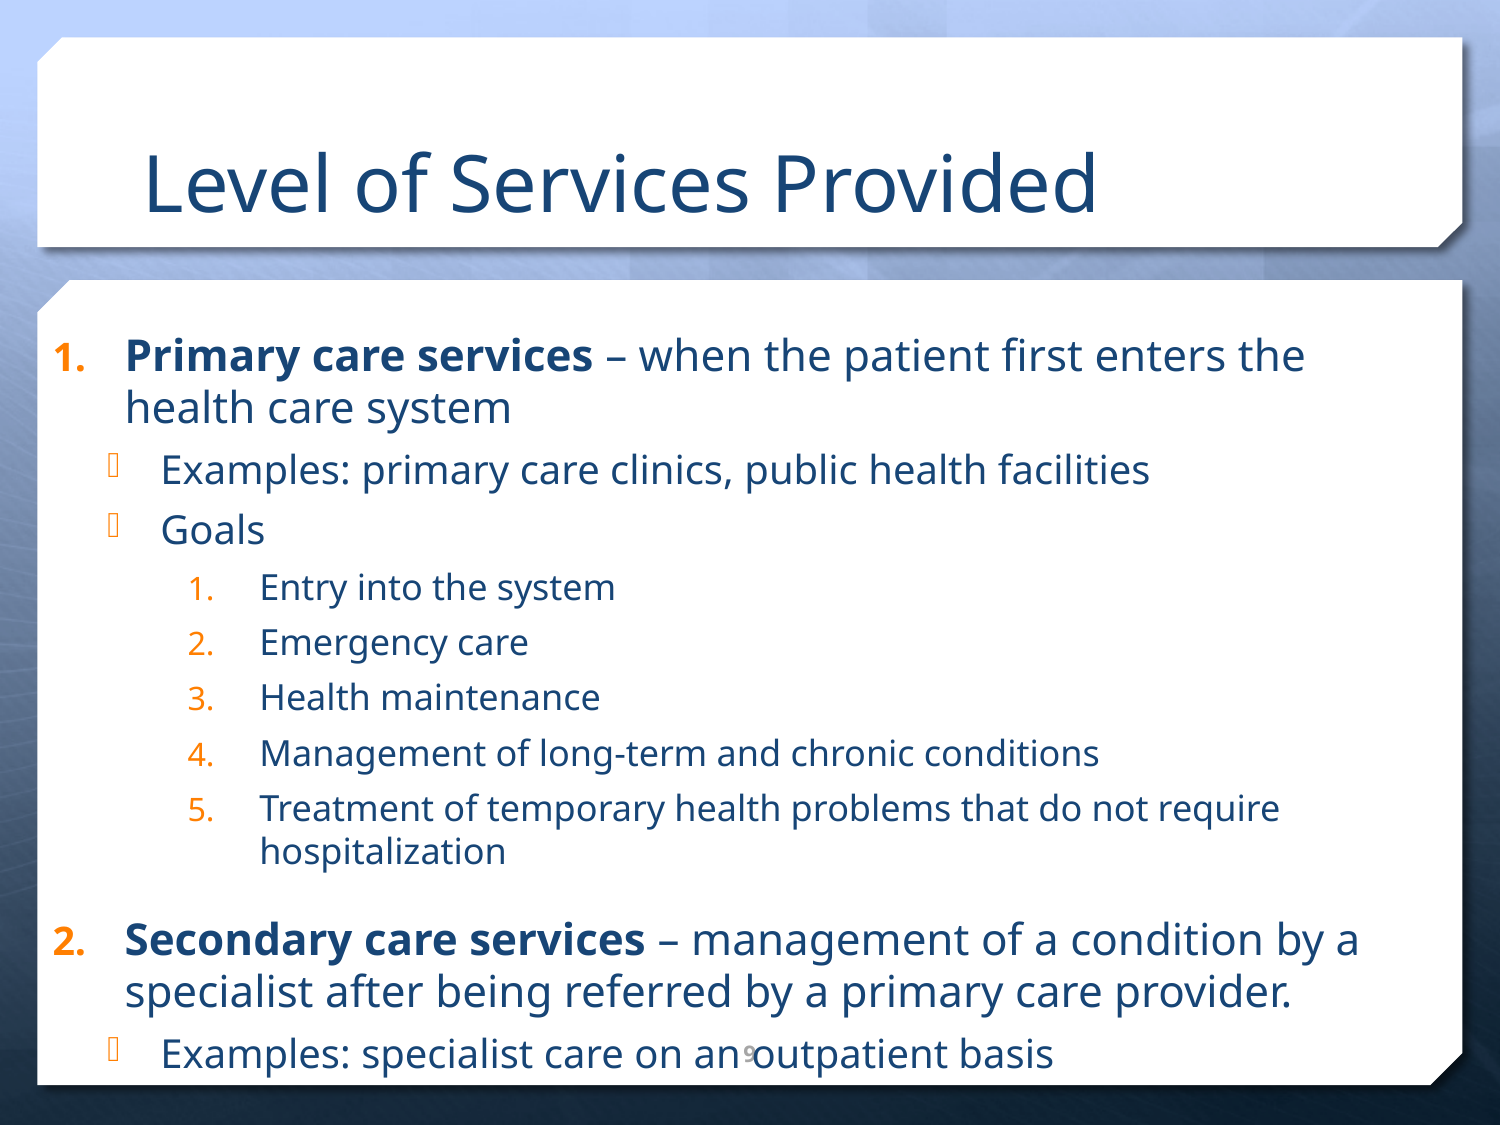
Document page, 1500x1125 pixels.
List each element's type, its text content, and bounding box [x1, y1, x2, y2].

list Primary care services – when the patient first enters the health care system Examples: primary care clinics, public health facilities Goals Entry into the system Emergency care Health maintenance Management of long-term and chronic conditions Treatment of temporary health problems that do not require hospitalization Secondary care services – management of a condition by a specialist after being referred by a primary care provider. Examples: specialist care on an outpatient basis [37, 319, 1463, 1085]
slide_number 9 [706, 1025, 794, 1085]
title Level of Services Provided [127, 48, 1372, 236]
